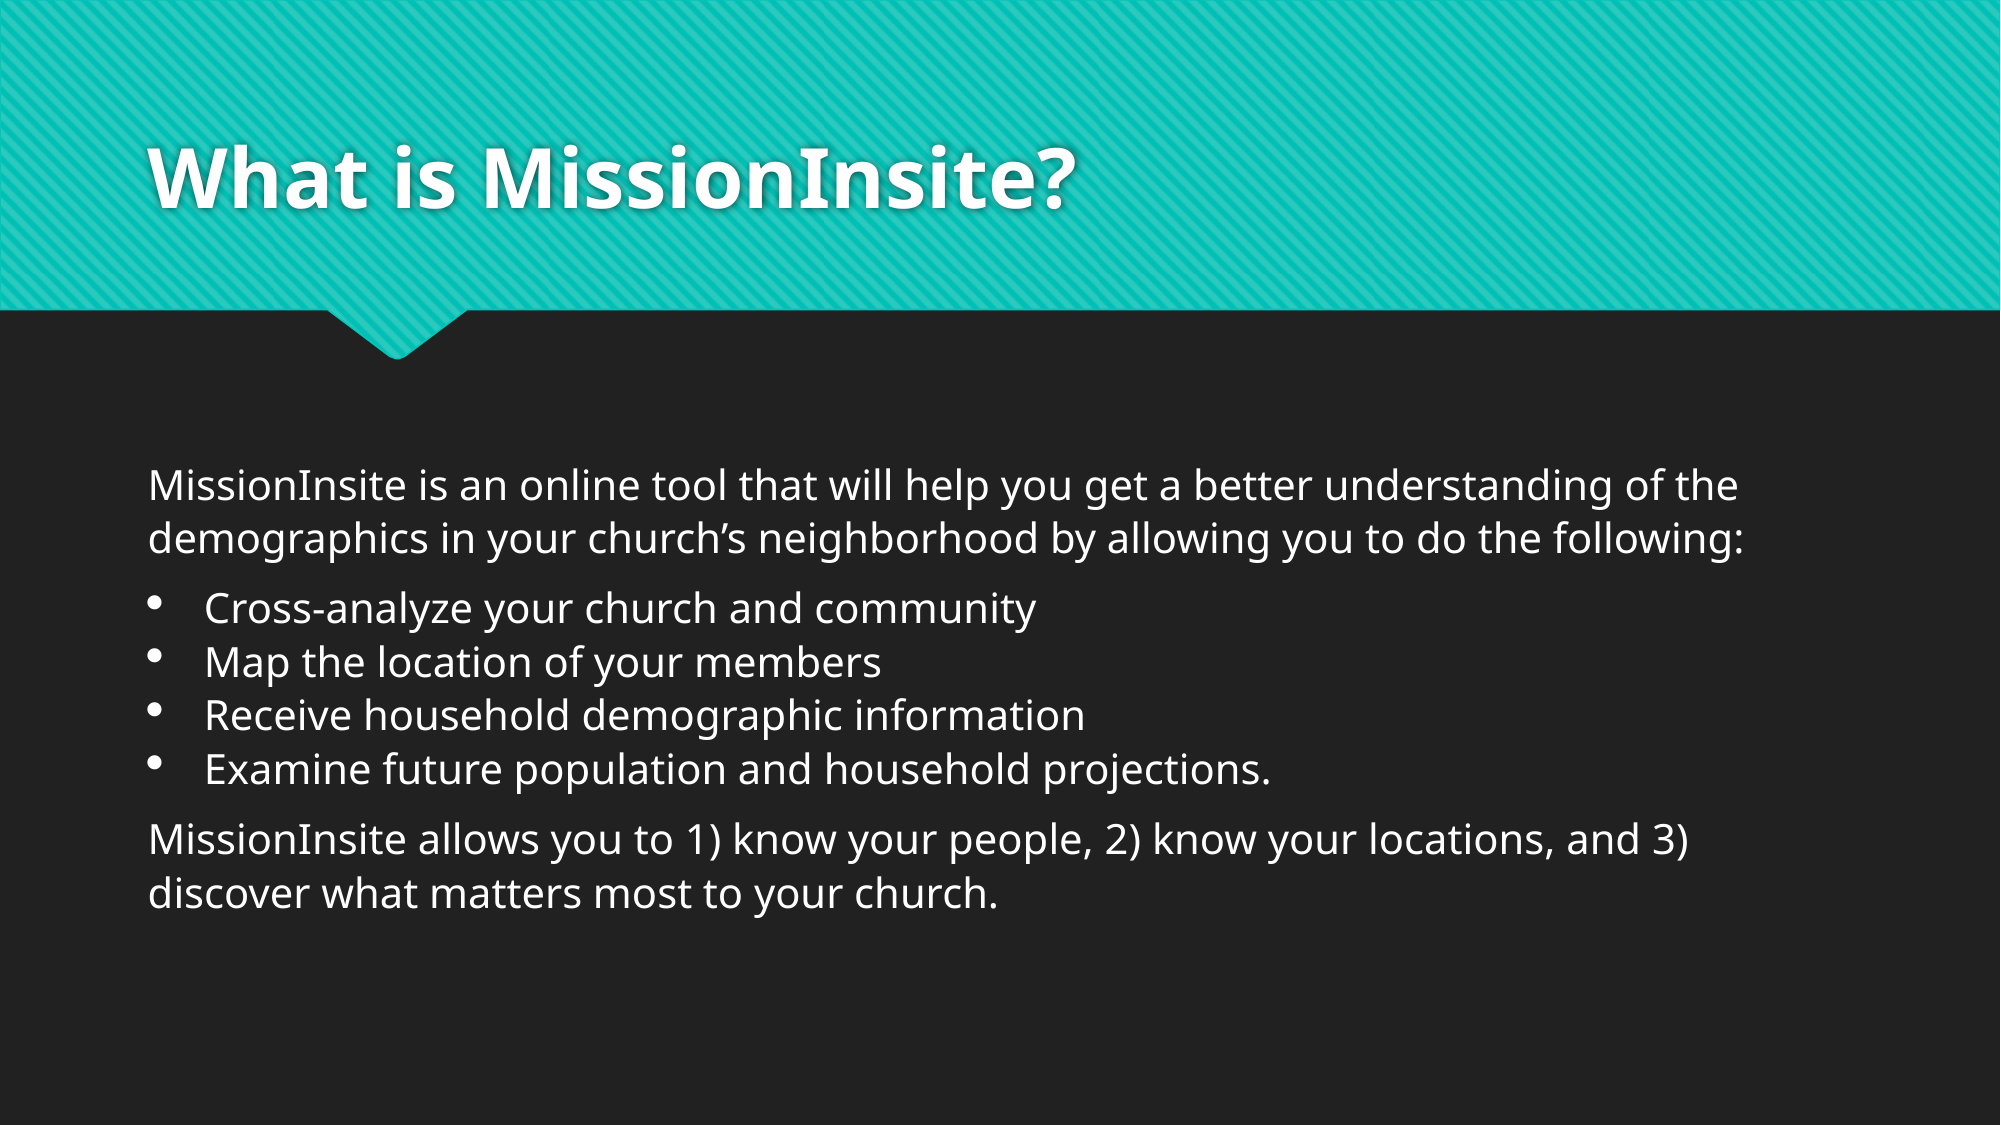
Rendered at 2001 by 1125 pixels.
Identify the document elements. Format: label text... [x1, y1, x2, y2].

title What is MissionInsite? [132, 73, 1868, 233]
text_box MissionInsite is an online tool that will help you get a better understanding of the demographics in your church’s neighborhood by allowing you to do the following: Cross-analyze your church and community Map the location of your members Receive household demographic information Examine future population and household projections. MissionInsite allows you to 1) know your people, 2) know your locations, and 3) discover what matters most to your church. [132, 447, 1868, 924]
